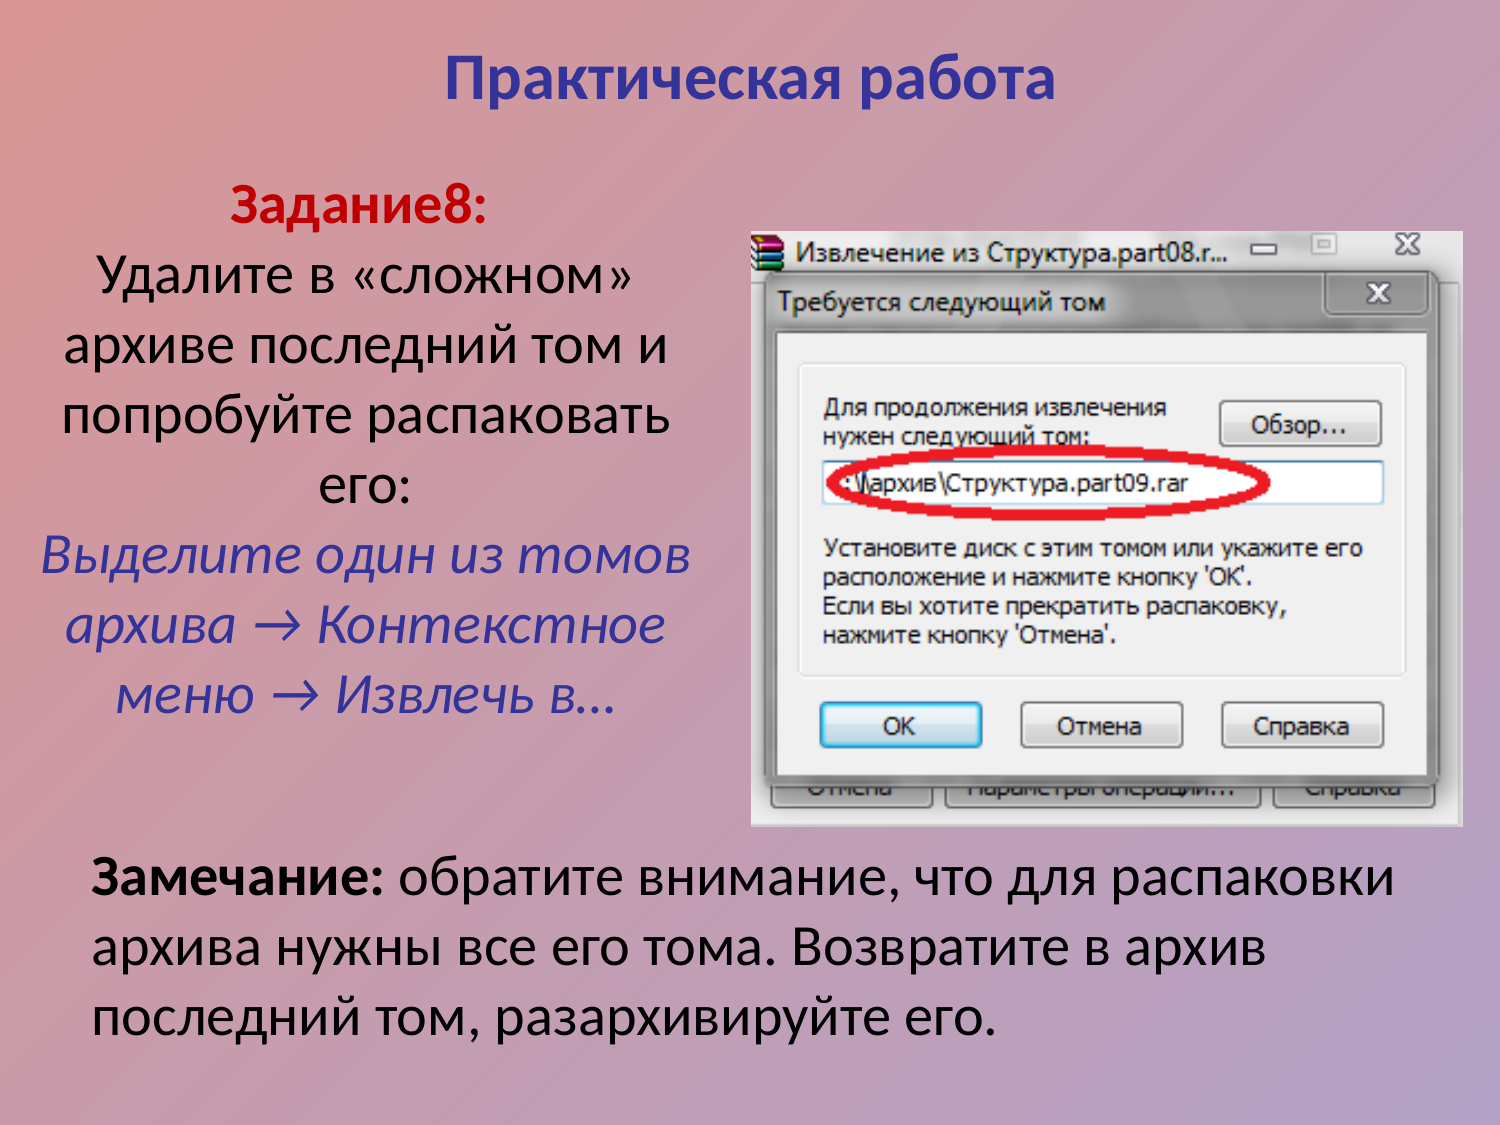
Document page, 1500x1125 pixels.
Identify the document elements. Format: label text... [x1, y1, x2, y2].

text_box Практическая работа [76, 19, 1427, 127]
picture [751, 231, 1463, 827]
title Задание8: Удалите в «сложном» архиве последний том и попробуйте распаковать его: Выделите один из томов архива → Контекстное меню → Извлечь в… [17, 160, 715, 799]
text_box Замечание: обратите внимание, что для распаковки архива нужны все его тома. Возвратите в архив последний том, разархивируйте его. [76, 829, 1463, 1055]
